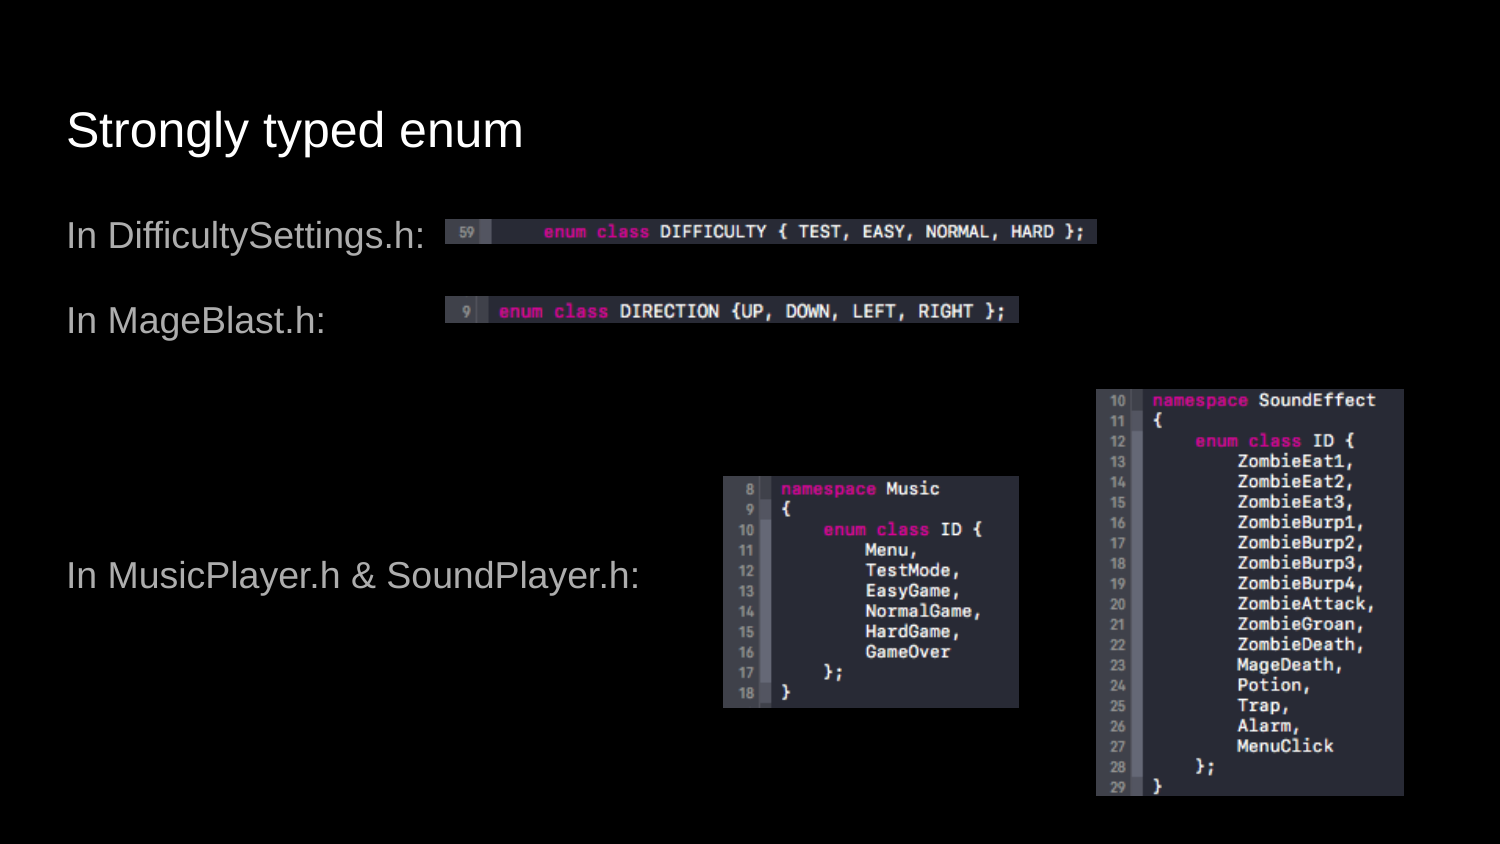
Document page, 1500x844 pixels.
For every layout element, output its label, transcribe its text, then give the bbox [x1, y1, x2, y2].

list In DifficultySettings.h: In MageBlast.h: In MusicPlayer.h & SoundPlayer.h: [51, 189, 1449, 750]
picture [723, 476, 1020, 709]
title Strongly typed enum [51, 72, 1449, 167]
picture [445, 295, 1020, 323]
picture [1096, 388, 1404, 796]
picture [445, 218, 1098, 245]
